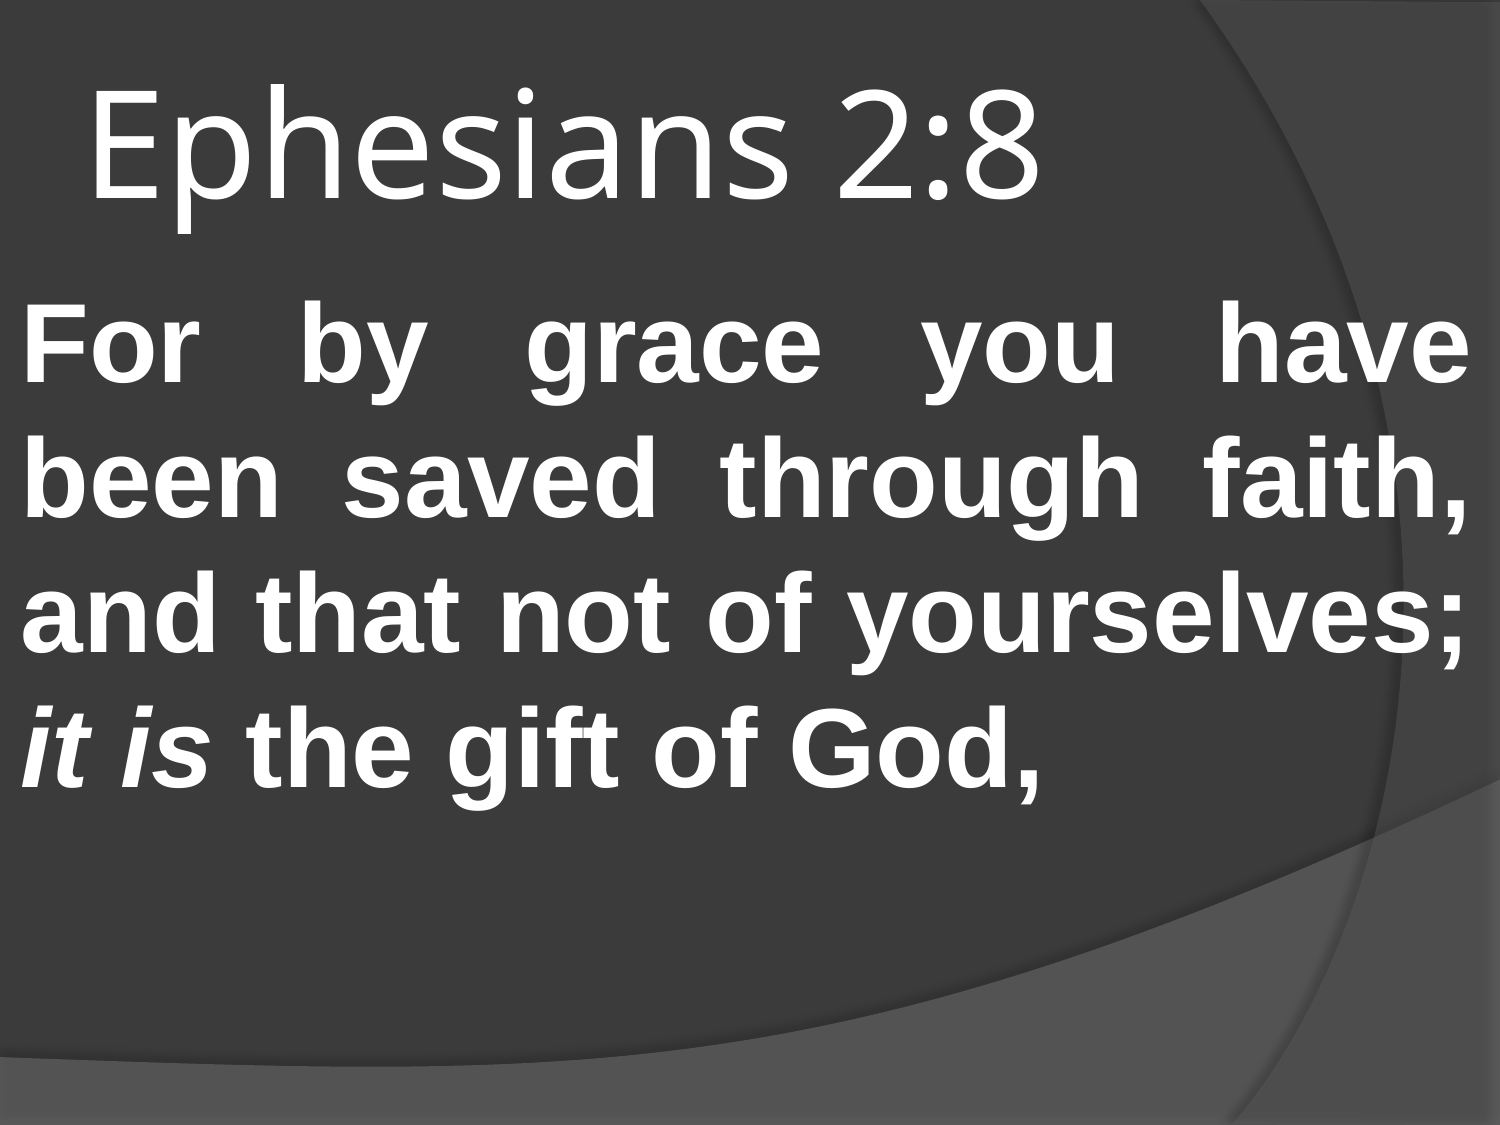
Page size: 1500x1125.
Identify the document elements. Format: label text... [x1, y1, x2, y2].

title Ephesians 2:8 [75, 45, 1300, 233]
list For by grace you have been saved through faith, and that not of yourselves; it is the gift of God, [0, 262, 1488, 1125]
